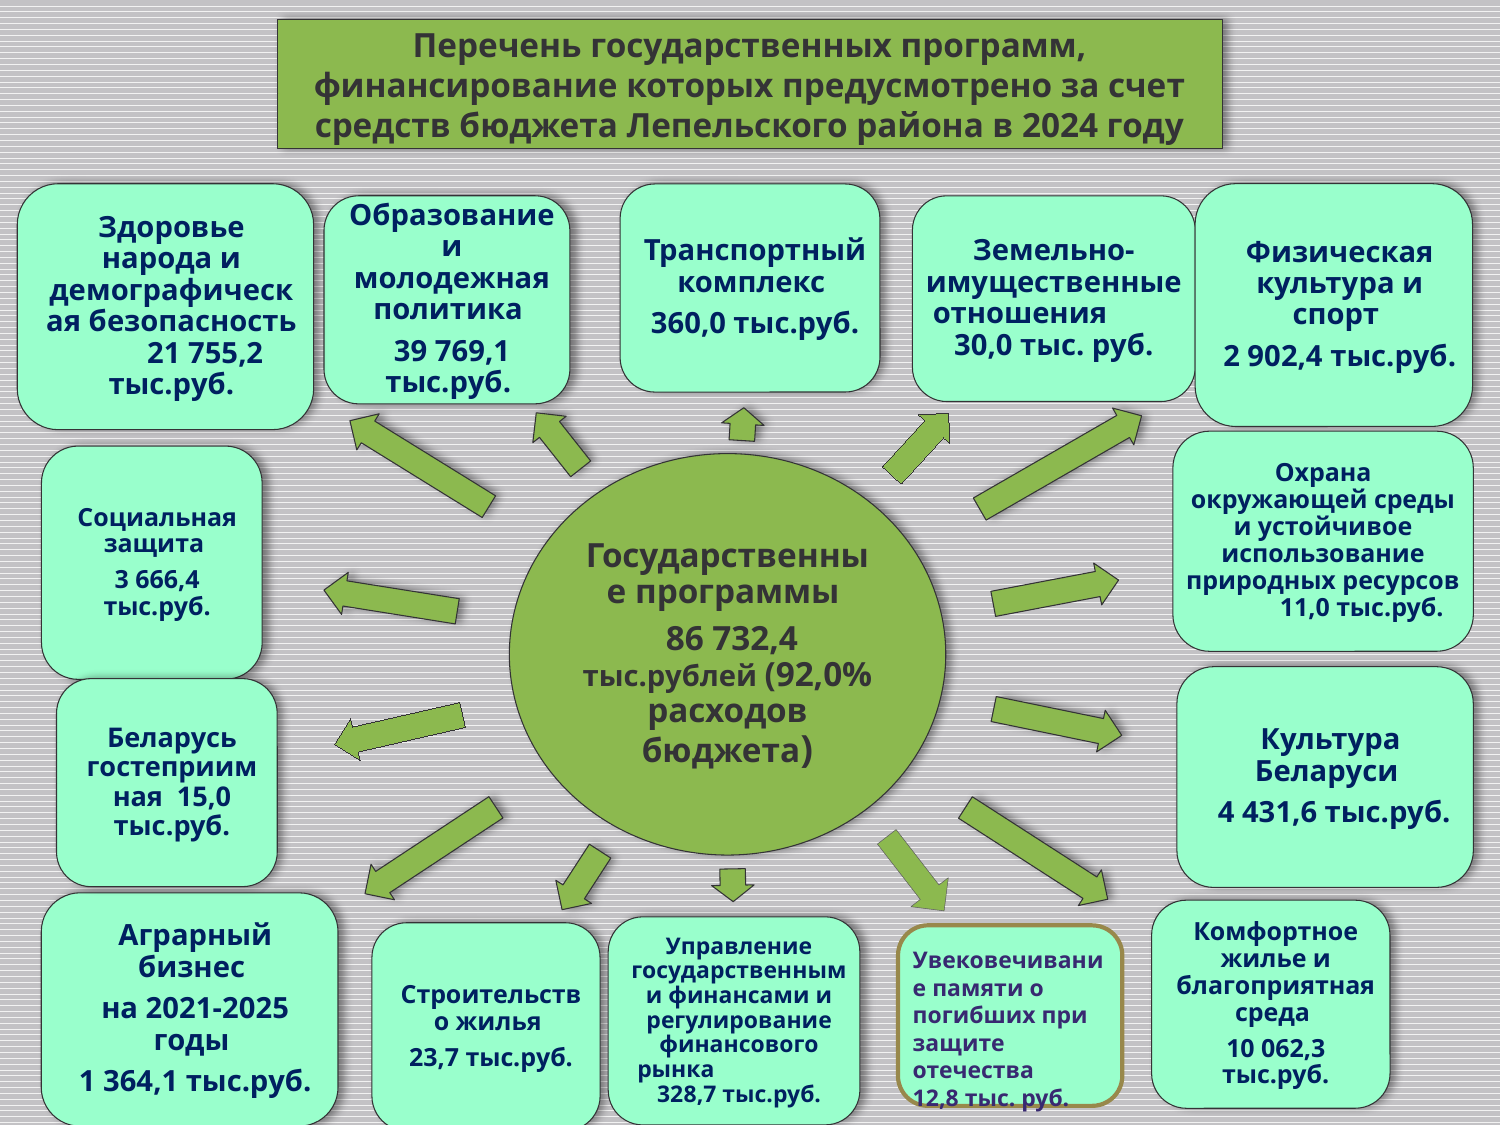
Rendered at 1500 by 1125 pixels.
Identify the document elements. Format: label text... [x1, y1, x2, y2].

text_box Перечень государственных программ, финансирование которых предусмотрено за счет средств бюджета Лепельского района в 2024 году [275, 17, 1224, 151]
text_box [0, 172, 1474, 1125]
